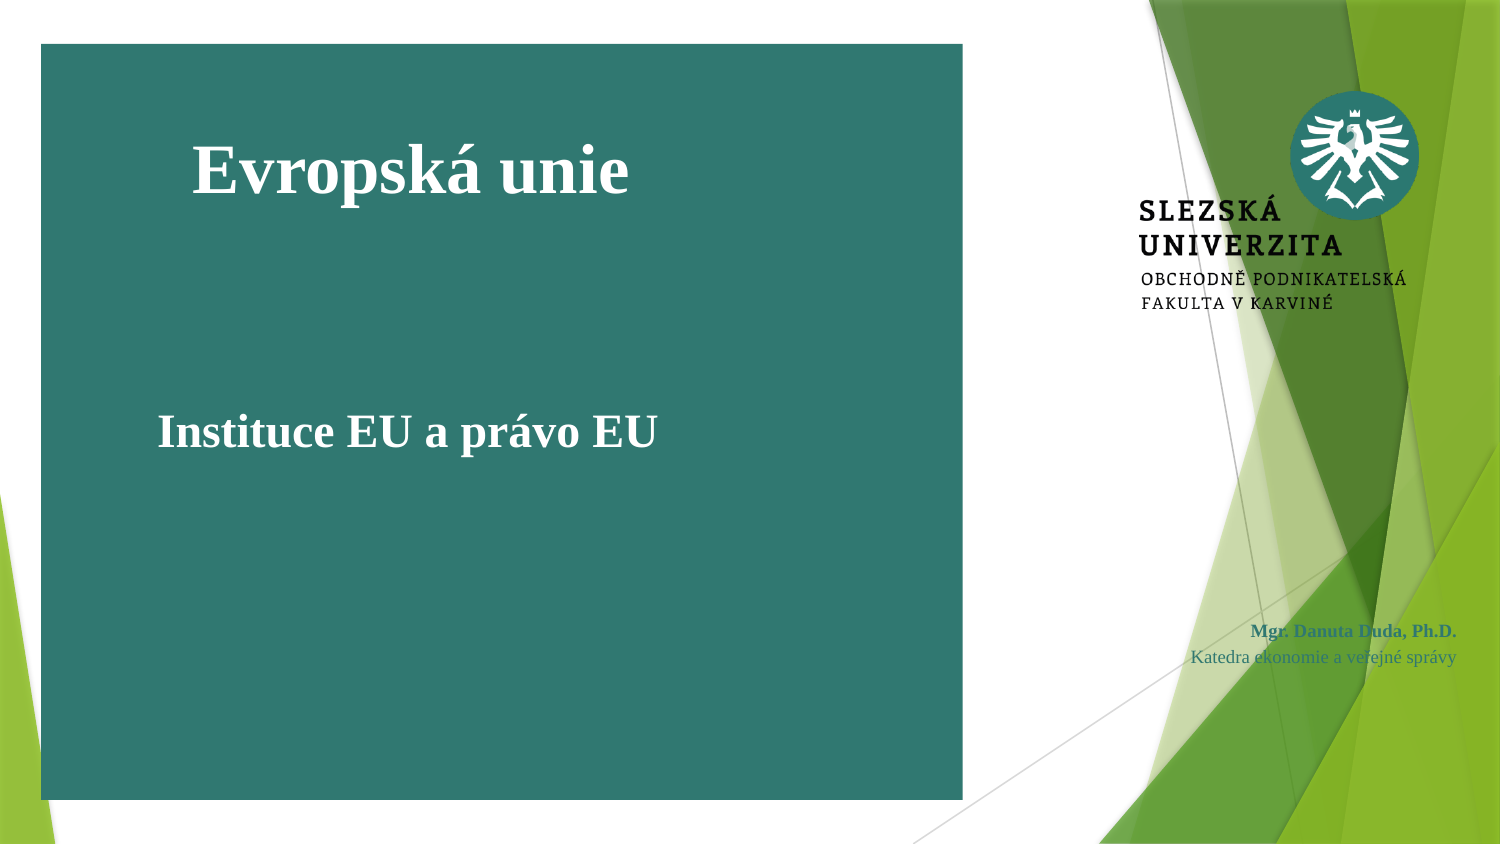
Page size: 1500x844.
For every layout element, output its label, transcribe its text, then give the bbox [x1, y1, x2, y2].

title Evropská unie Instituce EU a právo EU [0, 114, 839, 529]
text_box [40, 42, 964, 801]
text_box Mgr. Danuta Duda, Ph.D. Katedra ekonomie a veřejné správy [1057, 610, 1472, 800]
picture [1139, 90, 1420, 309]
